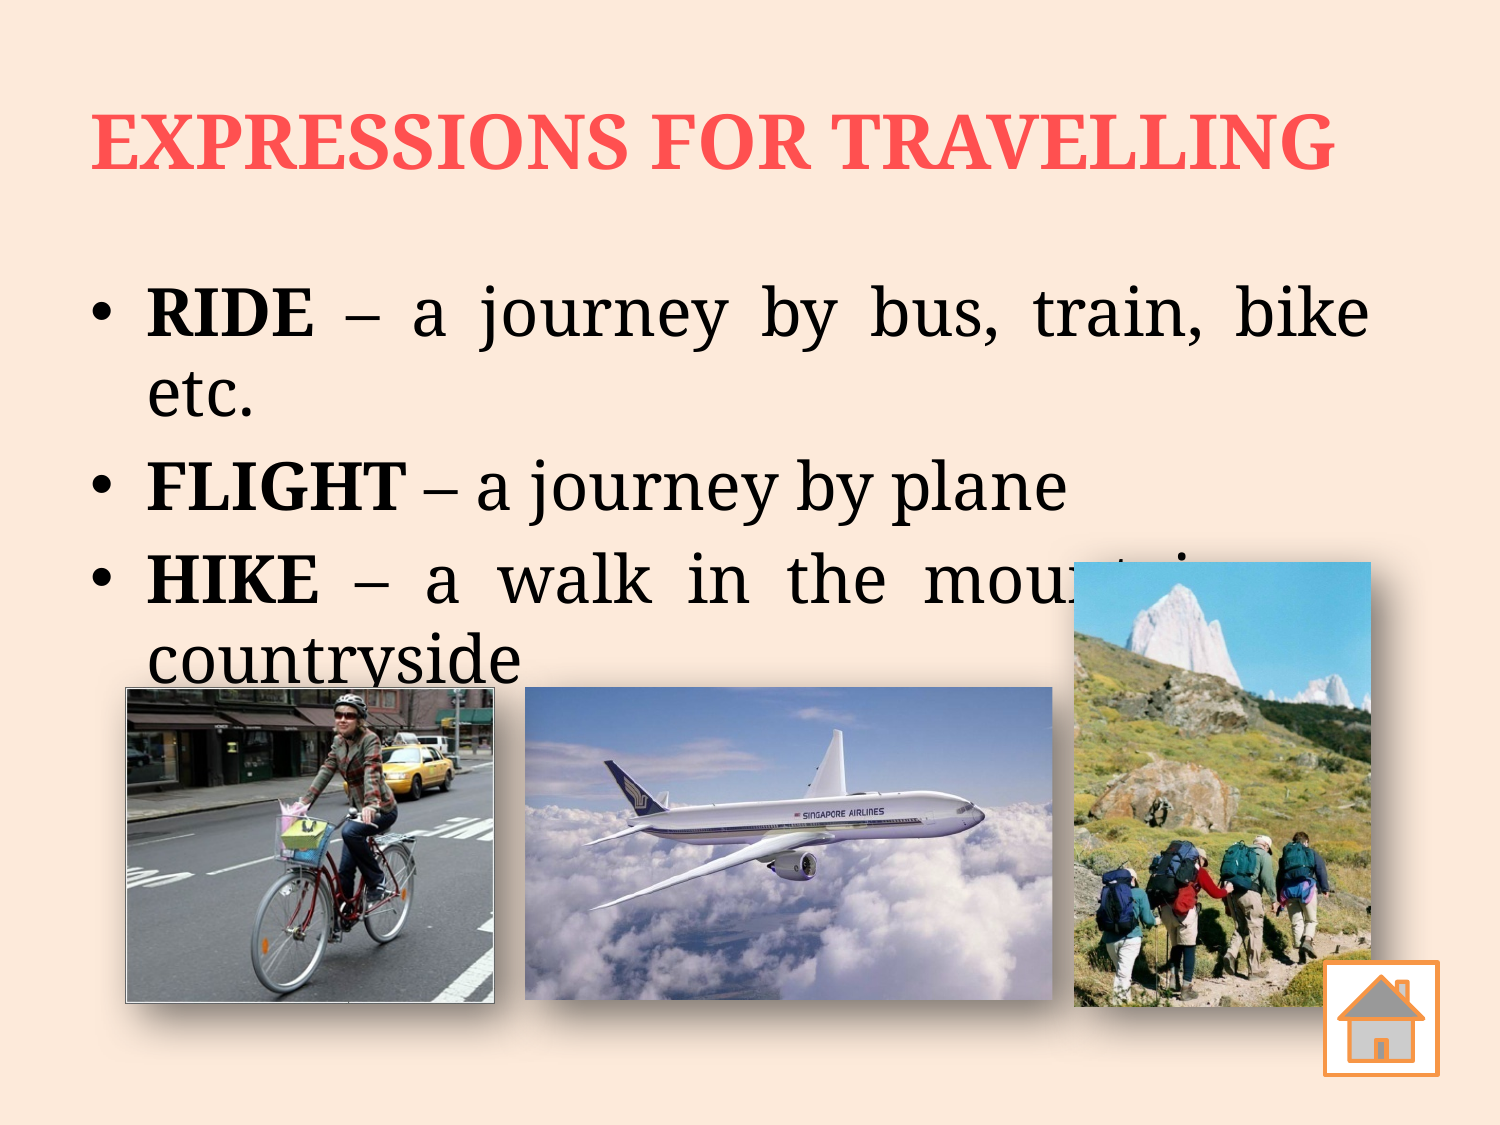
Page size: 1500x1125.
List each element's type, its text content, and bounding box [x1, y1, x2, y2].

picture [1074, 562, 1371, 1007]
text_box [1323, 960, 1440, 1077]
list RIDE – a journey by bus, train, bike etc. FLIGHT – a journey by plane HIKE – a walk in the mountains or countryside [75, 262, 1388, 1005]
picture [124, 687, 495, 1005]
title EXPRESSIONS FOR TRAVELLING [75, 45, 1425, 233]
picture [524, 687, 1053, 1001]
